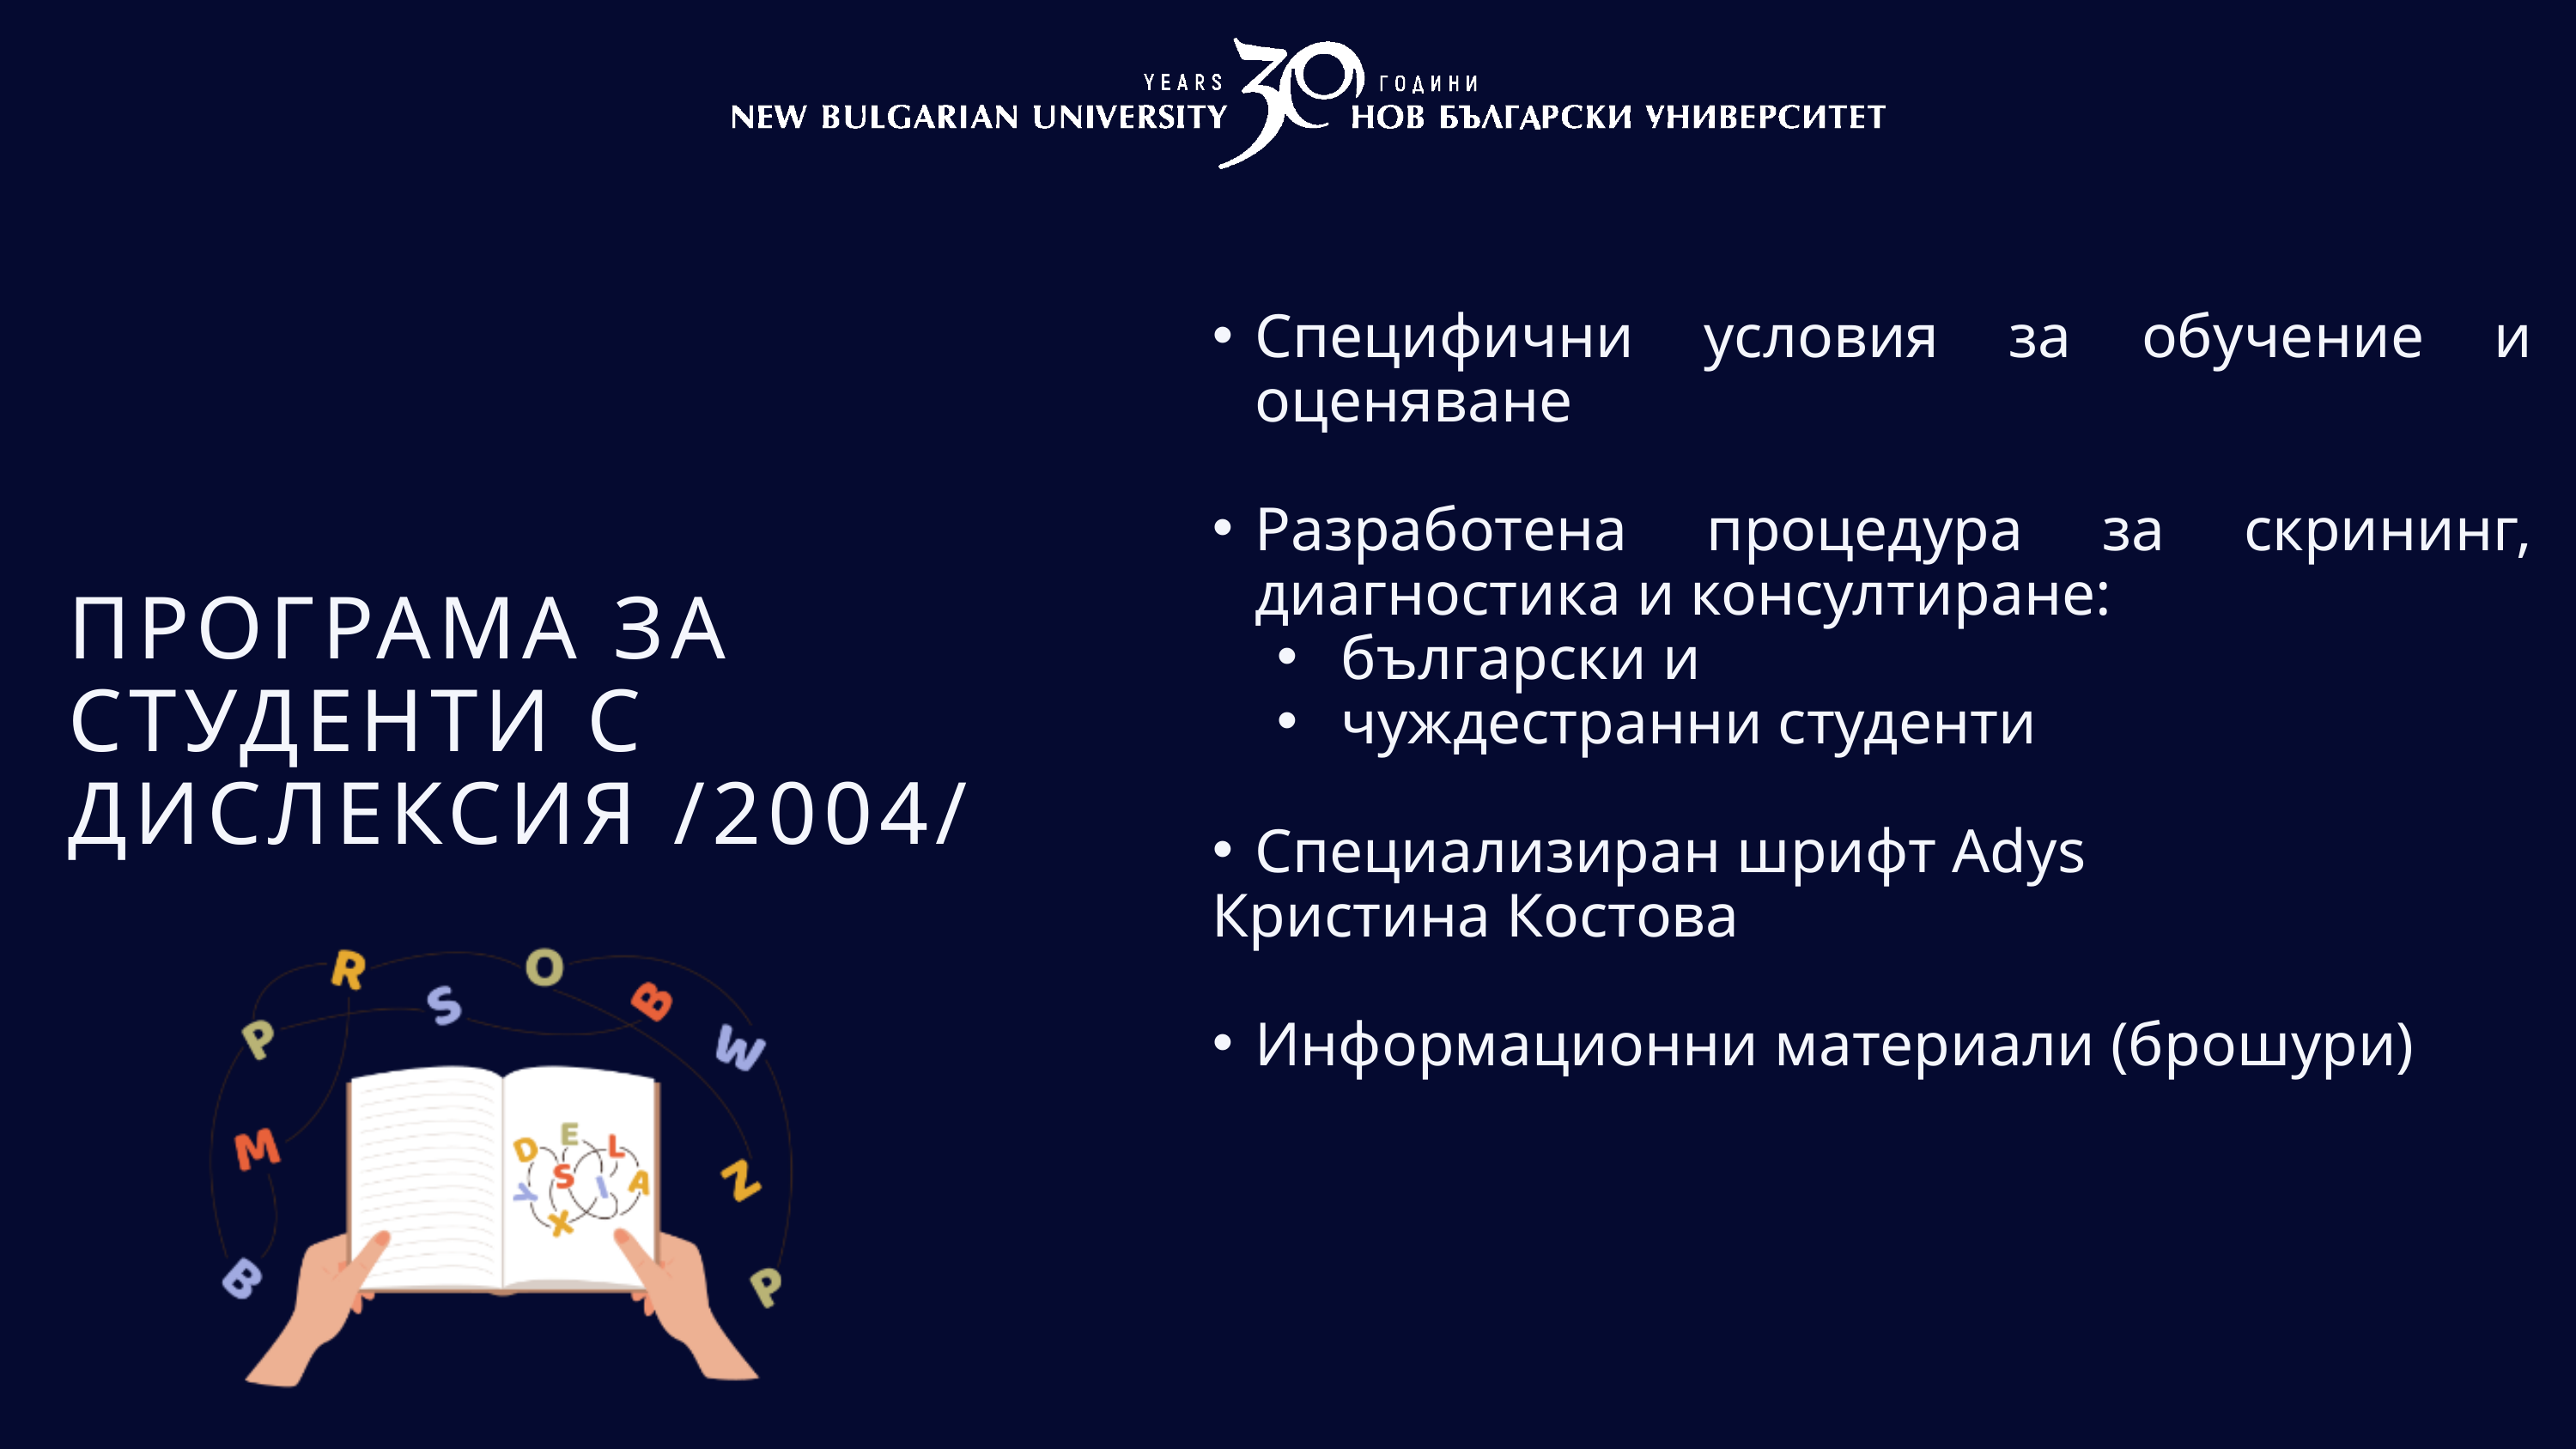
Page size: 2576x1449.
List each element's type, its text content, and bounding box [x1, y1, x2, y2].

picture [661, 0, 1956, 338]
picture [72, 906, 888, 1420]
text_box ПРОГРАМА ЗА СТУДЕНТИ С ДИСЛЕКСИЯ /2004/ [68, 305, 1064, 862]
text_box Специфични условия за обучение и оценяване Разработена процедура за скрининг, диагностика и консултиране: български и чуждестранни студенти Специализиран шрифт Adys Кристина Костова Информационни материали (брошури) [1170, 305, 2533, 1270]
